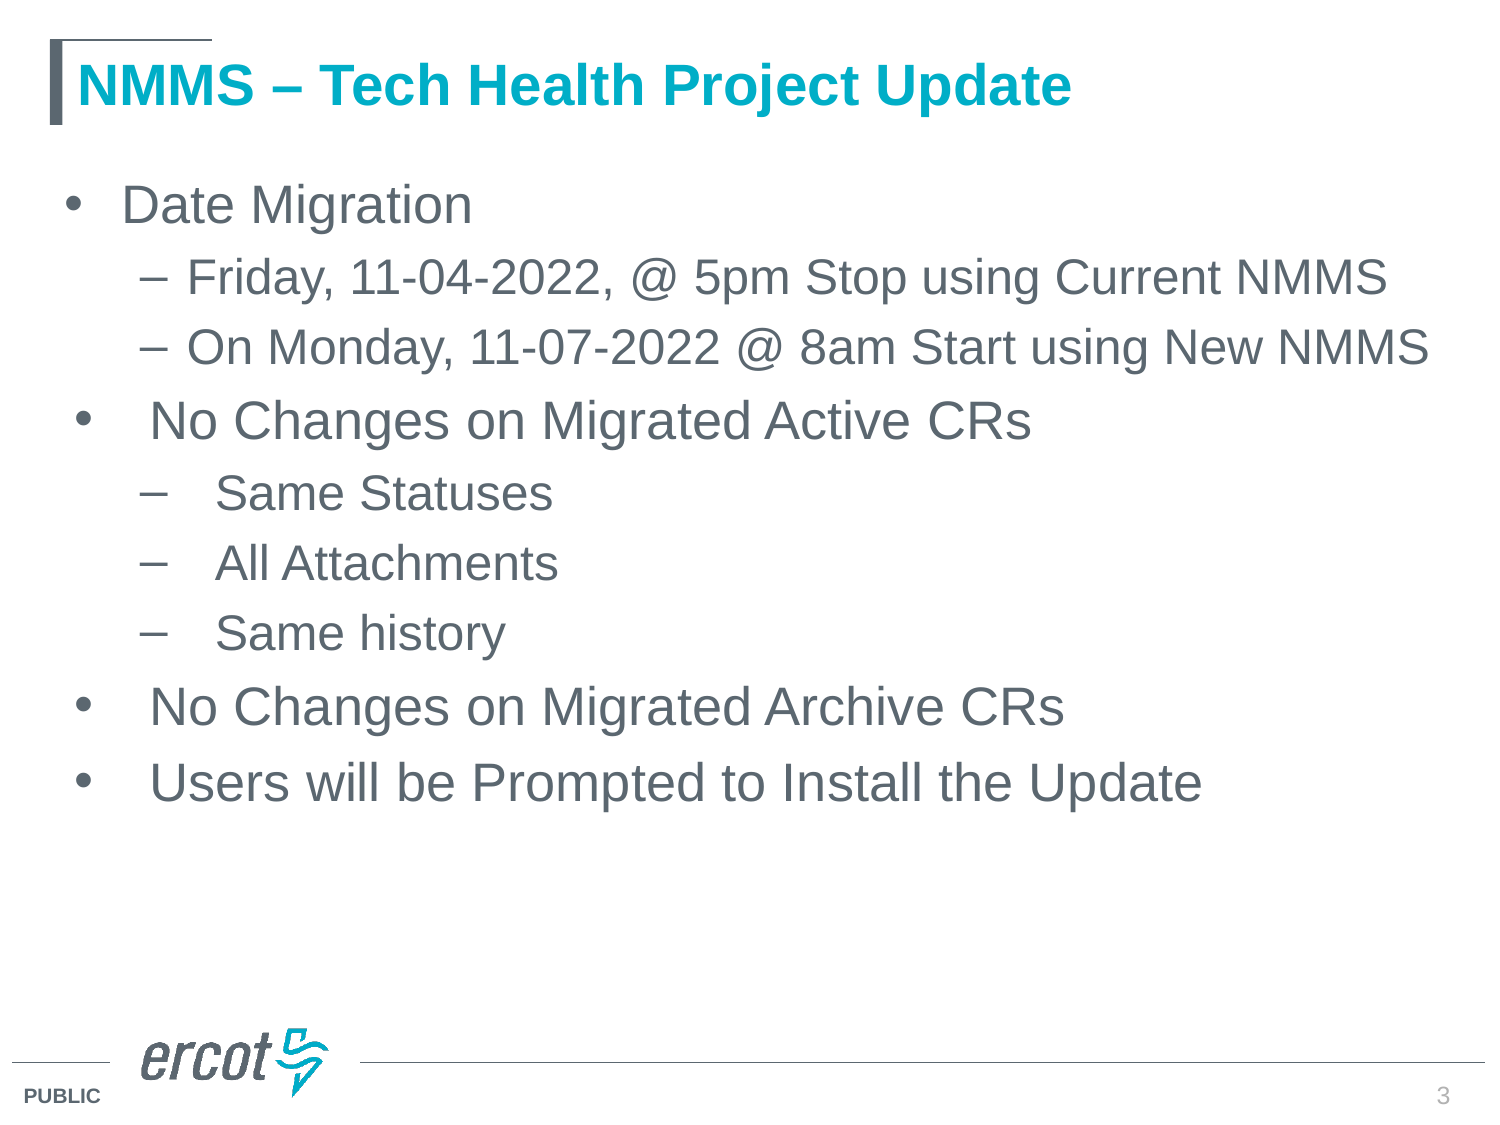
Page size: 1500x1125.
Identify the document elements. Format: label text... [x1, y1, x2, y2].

title NMMS – Tech Health Project Update [62, 39, 1450, 125]
list Date Migration Friday, 11-04-2022, @ 5pm Stop using Current NMMS On Monday, 11-07-2022 @ 8am Start using New NMMS No Changes on Migrated Active CRs Same Statuses All Attachments Same history No Changes on Migrated Archive CRs Users will be Prompted to Install the Update [50, 162, 1450, 992]
slide_number 3 [1400, 1076, 1488, 1113]
picture [137, 1024, 332, 1100]
